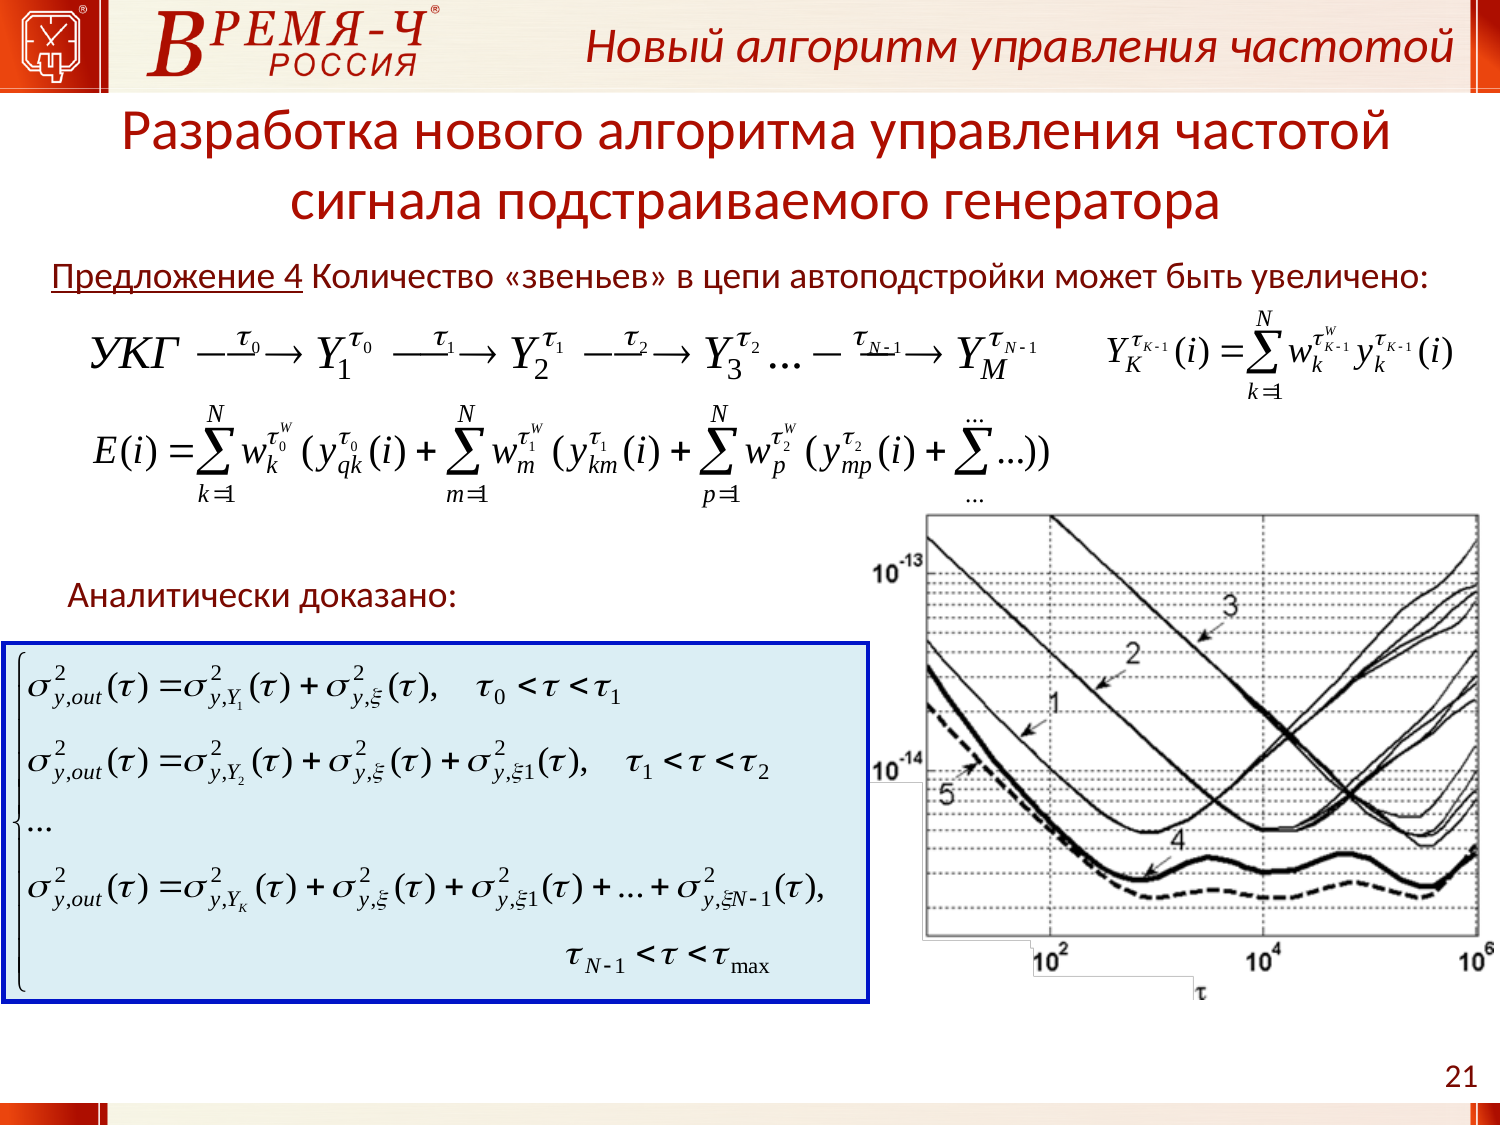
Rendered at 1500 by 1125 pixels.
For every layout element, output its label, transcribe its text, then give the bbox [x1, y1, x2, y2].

picture [0, 0, 1500, 93]
text_box Аналитически доказано: [38, 562, 827, 623]
picture [832, 511, 1494, 1000]
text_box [1102, 302, 1461, 406]
slide_number 21 [1400, 1044, 1494, 1102]
picture [0, 1103, 1500, 1125]
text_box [5, 645, 866, 1000]
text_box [86, 396, 1058, 516]
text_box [85, 314, 1047, 389]
text_box Предложение 4 Количество «звеньев» в цепи автоподстройки может быть увеличено: [22, 243, 1495, 304]
text_box Разработка нового алгоритма управления частотой сигнала подстраиваемого генератора [77, 102, 1436, 221]
